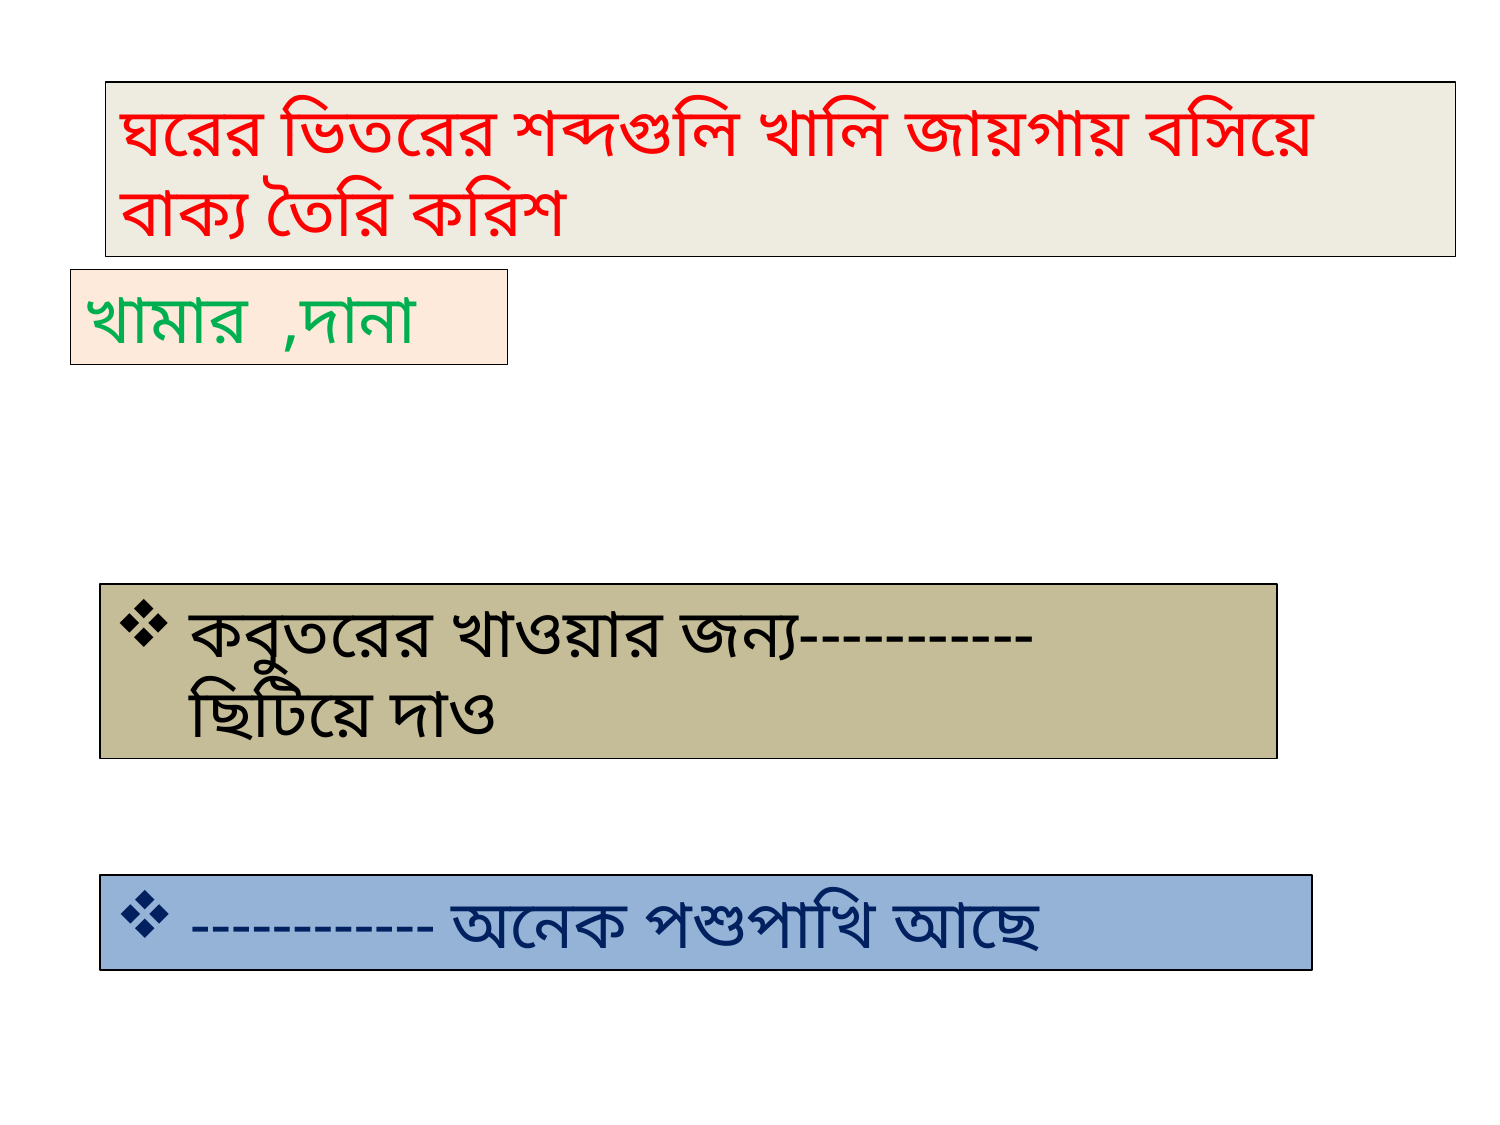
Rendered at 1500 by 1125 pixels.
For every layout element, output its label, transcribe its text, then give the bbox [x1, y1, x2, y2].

text_box ঘরের ভিতরের শব্দগুলি খালি জায়গায় বসিয়ে বাক্য তৈরি করিশ [105, 81, 1456, 257]
text_box কবুতরের খাওয়ার জন্য----------- ছিটিয়ে দাও [99, 583, 1278, 759]
text_box ------------ অনেক পশুপাখি আছে [100, 874, 1313, 970]
text_box খামার ,দানা [70, 269, 508, 365]
